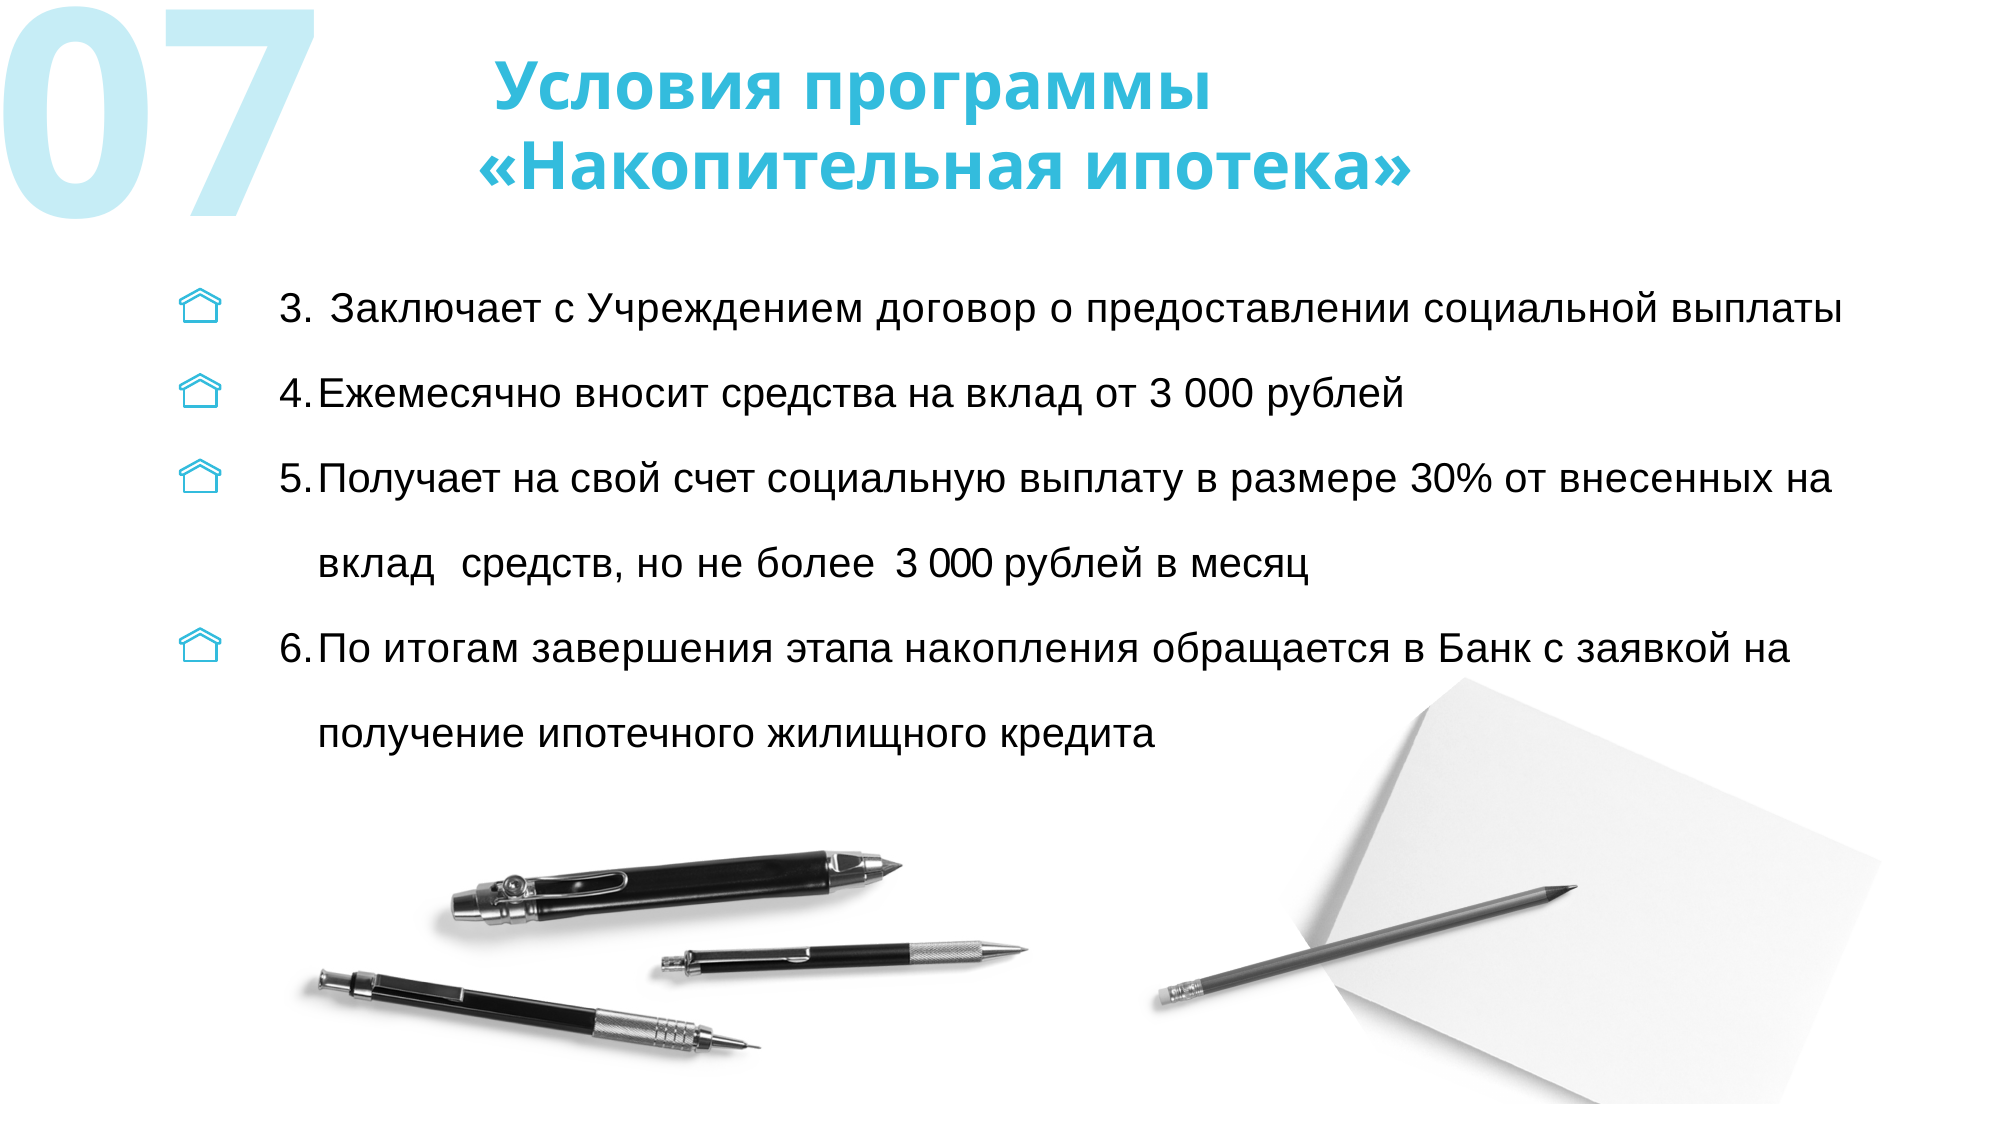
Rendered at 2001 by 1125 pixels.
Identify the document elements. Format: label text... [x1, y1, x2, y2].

text_box 07 [0, 0, 442, 275]
text_box [183, 304, 217, 322]
text_box [183, 474, 217, 493]
text_box [1133, 830, 1588, 1069]
text_box [180, 374, 221, 390]
text_box [183, 389, 217, 407]
text_box Условия программы «Накопительная ипотека» [462, 0, 1840, 210]
text_box [180, 288, 221, 304]
text_box [180, 628, 221, 644]
text_box [180, 459, 221, 475]
text_box [280, 847, 1035, 1083]
text_box Заключает с Учреждением договор о предоставлении социальной выплаты Ежемесячно вносит средства на вклад от 3 000 рублей Получает на свой счет социальную выплату в размере 30% от внесенных на вклад средств, но не более 3 000 рублей в месяц По итогам завершения этапа накопления обращается в Банк с заявкой на получение ипотечного жилищного кредита [276, 159, 1952, 757]
text_box [1249, 512, 1968, 1104]
text_box [183, 643, 217, 661]
